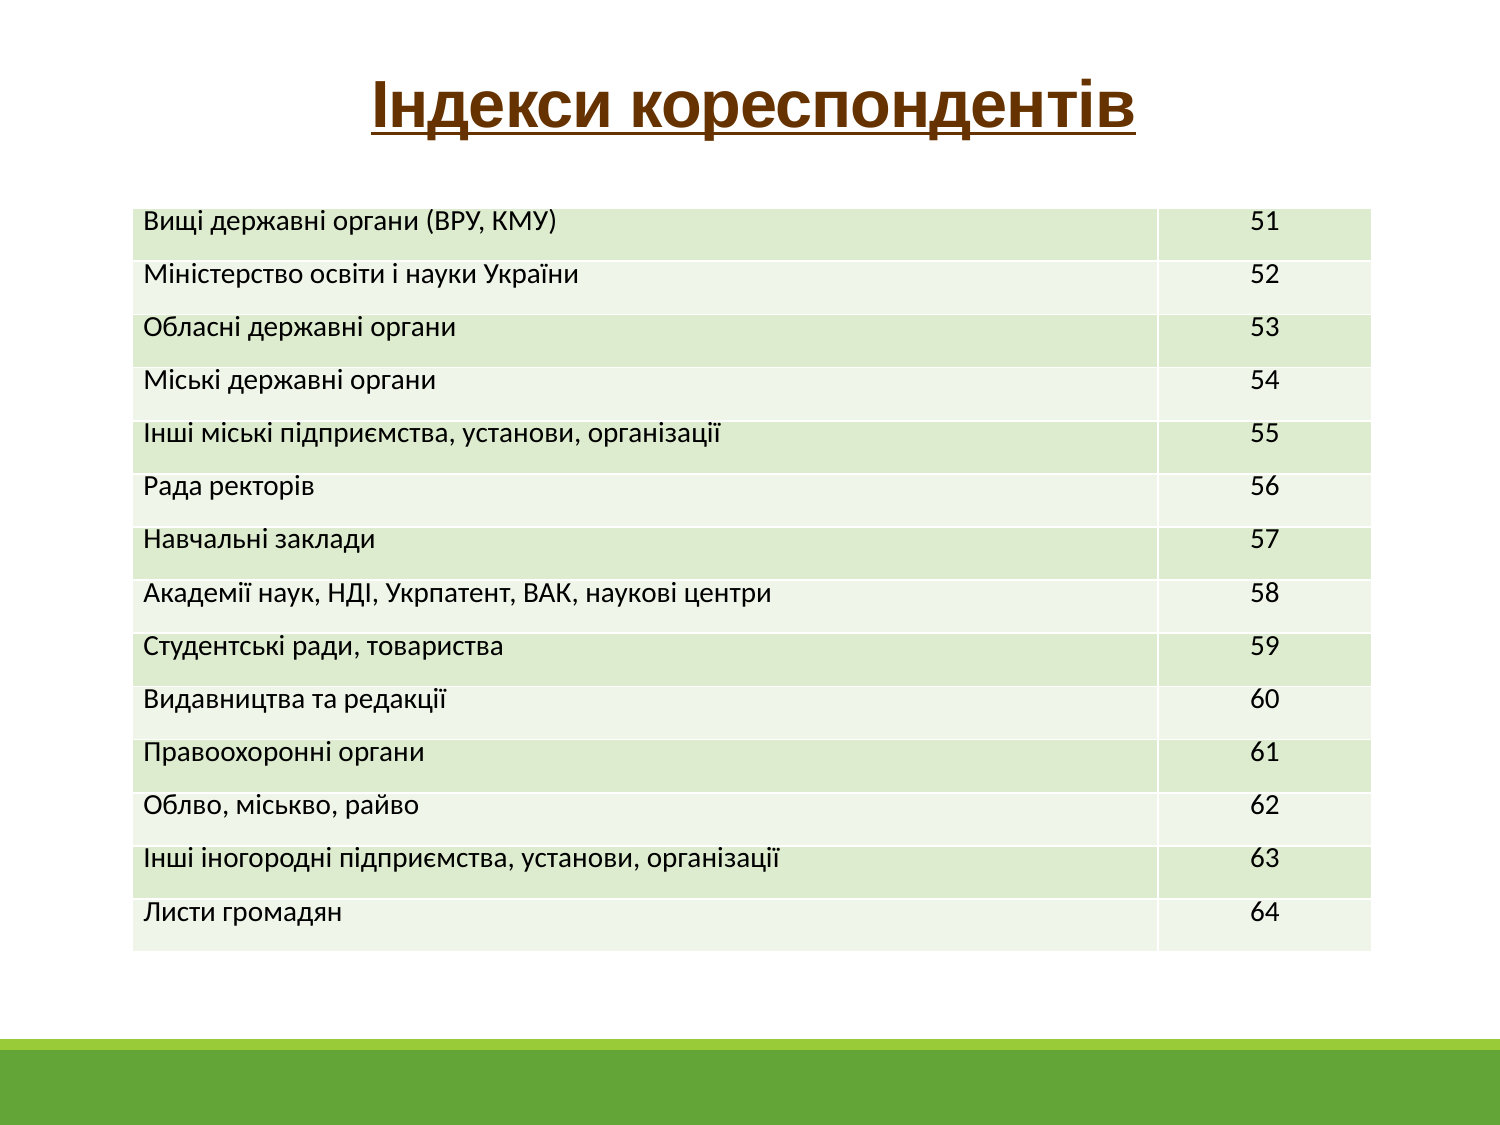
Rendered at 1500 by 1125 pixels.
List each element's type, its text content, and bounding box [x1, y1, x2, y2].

table_cell 60 [1159, 687, 1371, 739]
table_cell 57 [1159, 528, 1371, 579]
table_cell Листи громадян [133, 900, 1157, 951]
table_cell 61 [1159, 740, 1371, 792]
table_cell 59 [1159, 634, 1371, 686]
table_cell Інші іногородні підприємства, установи, організації [133, 847, 1157, 898]
table_header Вищі державні органи (ВРУ, КМУ) [133, 209, 1157, 260]
table_cell Облво, міськво, райво [133, 794, 1157, 845]
table_cell 54 [1159, 368, 1371, 420]
table_header 51 [1159, 209, 1371, 260]
table_cell 52 [1159, 262, 1371, 314]
table_cell Рада ректорів [133, 475, 1157, 526]
table_cell 55 [1159, 422, 1371, 473]
table_cell 62 [1159, 794, 1371, 845]
table_cell 56 [1159, 475, 1371, 526]
table_cell Академії наук, НДІ, Укрпатент, ВАК, наукові центри [133, 581, 1157, 632]
table_cell 53 [1159, 315, 1371, 367]
table_cell Видавництва та редакції [133, 687, 1157, 739]
table_cell Навчальні заклади [133, 528, 1157, 579]
table_cell Студентські ради, товариства [133, 634, 1157, 686]
table_cell Міські державні органи [133, 368, 1157, 420]
table_cell 64 [1159, 900, 1371, 951]
table_cell Обласні державні органи [133, 315, 1157, 367]
table_cell Міністерство освіти і науки України [133, 262, 1157, 314]
table_cell 58 [1159, 581, 1371, 632]
table_cell Інші міські підприємства, установи, організації [133, 422, 1157, 473]
table_cell Правоохоронні органи [133, 740, 1157, 792]
table_cell 63 [1159, 847, 1371, 898]
title Індекси кореспондентів [135, 47, 1373, 149]
